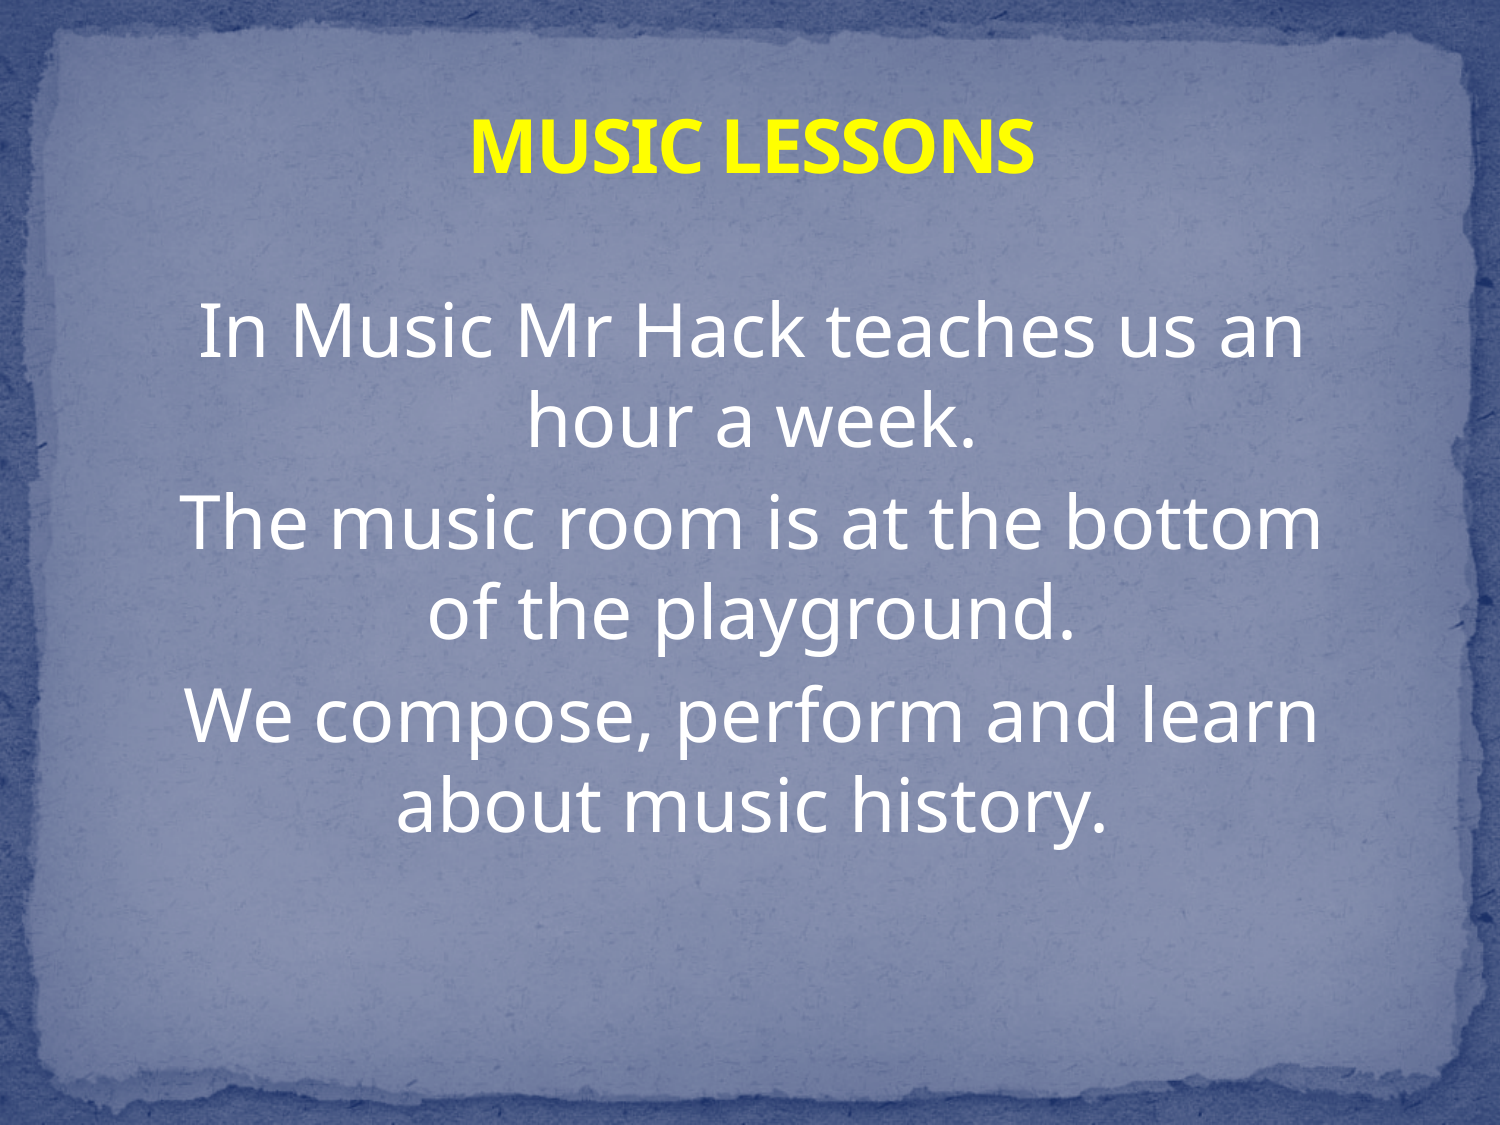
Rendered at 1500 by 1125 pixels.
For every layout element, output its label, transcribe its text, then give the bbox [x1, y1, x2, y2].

list In Music Mr Hack teaches us an hour a week. The music room is at the bottom of the playground. We compose, perform and learn about music history. [135, 197, 1370, 760]
title MUSIC LESSONS [135, 42, 1370, 197]
